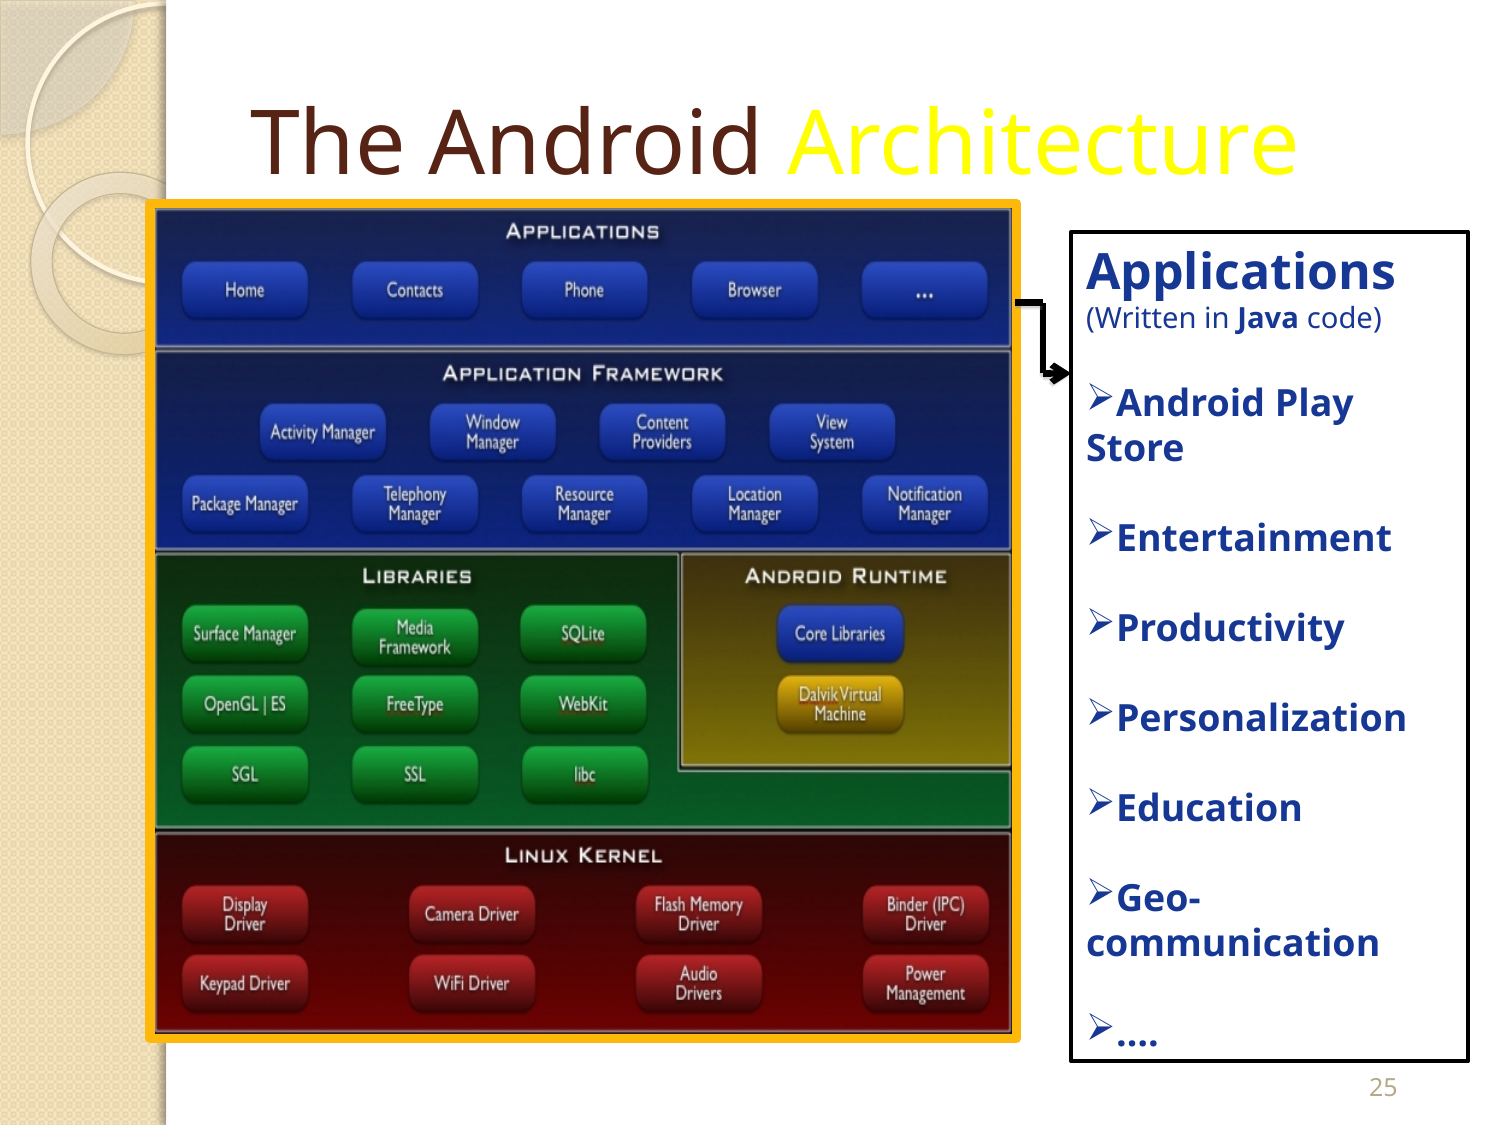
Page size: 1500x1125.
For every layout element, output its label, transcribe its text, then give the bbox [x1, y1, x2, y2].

footer 25 [937, 1034, 1413, 1113]
text_box Applications (Written in Java code) Android Play Store Entertainment Productivity Personalization Education Geo-communication …. [1069, 230, 1470, 1063]
title The Android Architecture [235, 45, 1466, 233]
picture [154, 207, 1012, 1035]
